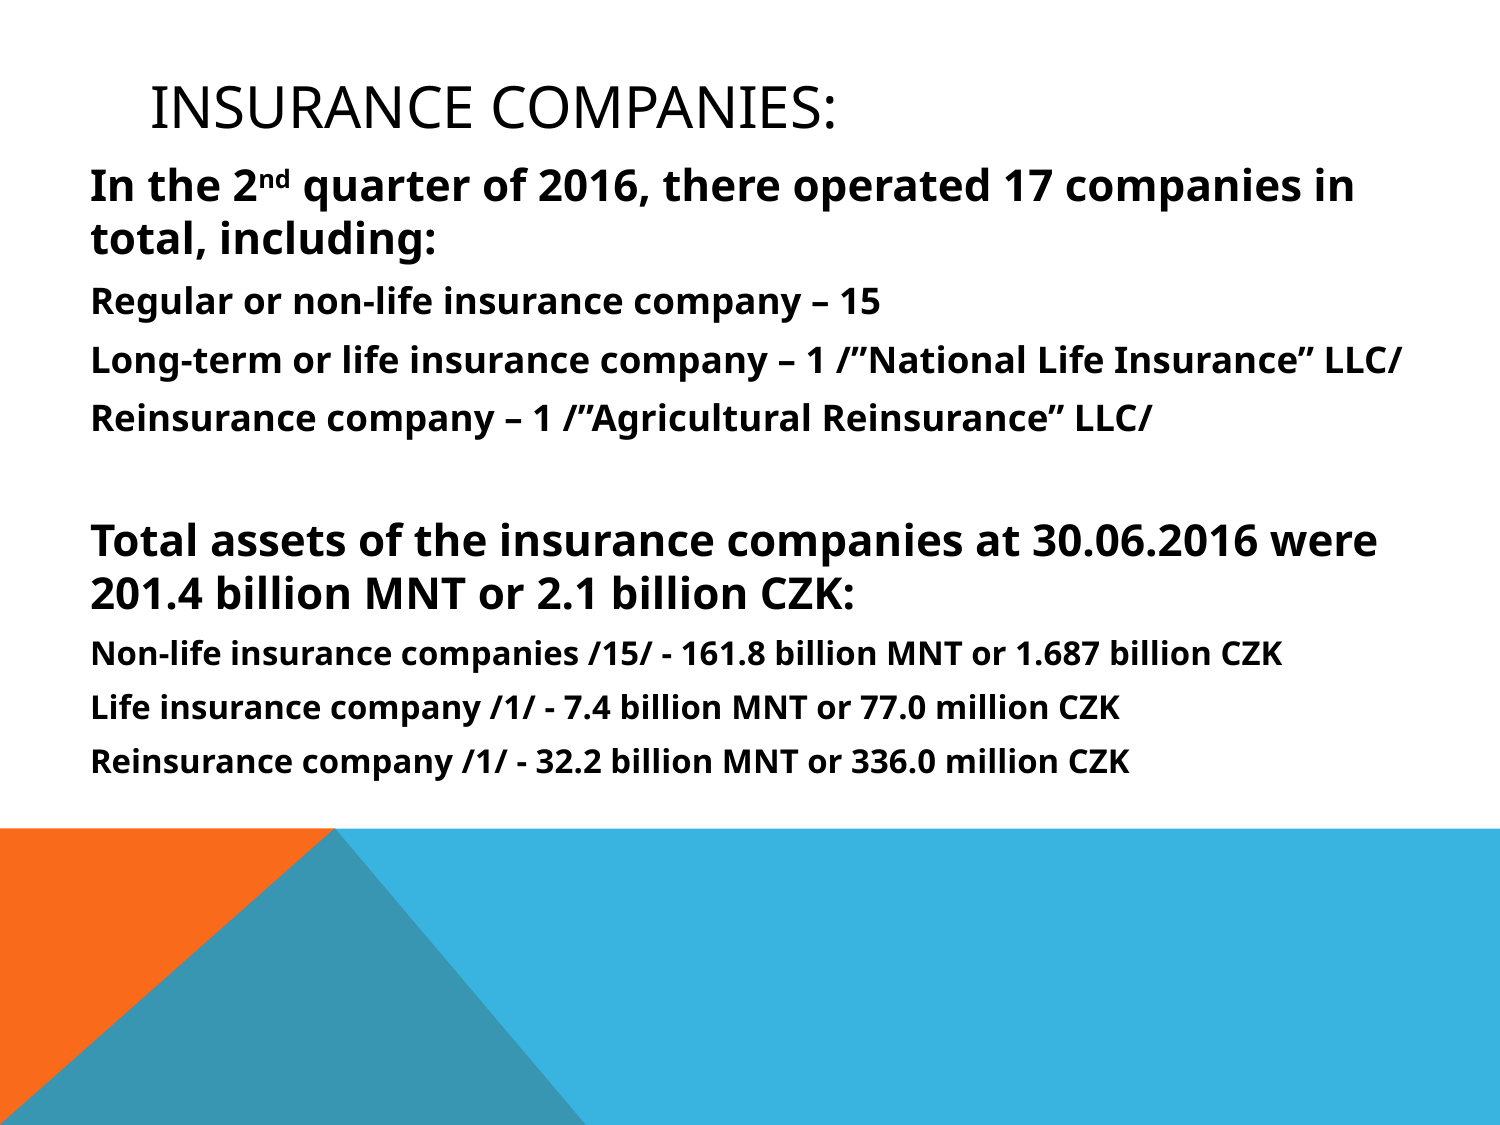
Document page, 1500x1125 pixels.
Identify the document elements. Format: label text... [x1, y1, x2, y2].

list In the 2nd quarter of 2016, there operated 17 companies in total, including: Regular or non-life insurance company – 15 Long-term or life insurance company – 1 /”National Life Insurance” LLC/ Reinsurance company – 1 /”Agricultural Reinsurance” LLC/ Total assets of the insurance companies at 30.06.2016 were 201.4 billion MNT or 2.1 billion CZK: Non-life insurance companies /15/ - 161.8 billion MNT or 1.687 billion CZK Life insurance company /1/ - 7.4 billion MNT or 77.0 million CZK Reinsurance company /1/ - 32.2 billion MNT or 336.0 million CZK [75, 149, 1425, 838]
title Insurance Companies: [135, 60, 1369, 149]
